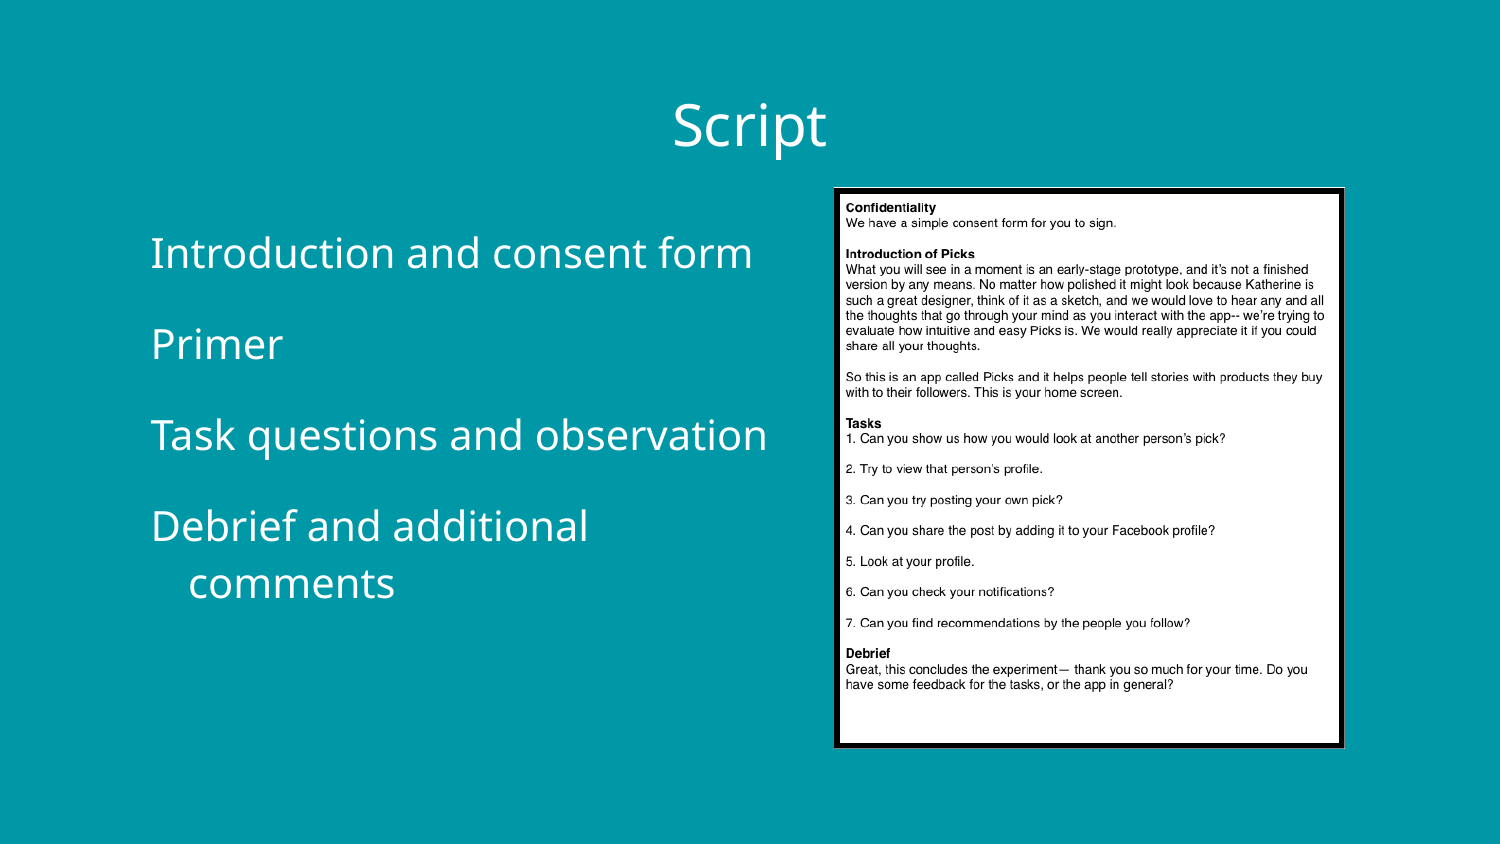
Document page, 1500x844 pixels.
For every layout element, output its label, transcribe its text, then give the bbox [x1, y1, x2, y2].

list Introduction and consent form Primer Task questions and observation Debrief and additional comments [98, 204, 808, 732]
title Script [51, 72, 1449, 167]
picture [834, 187, 1345, 749]
